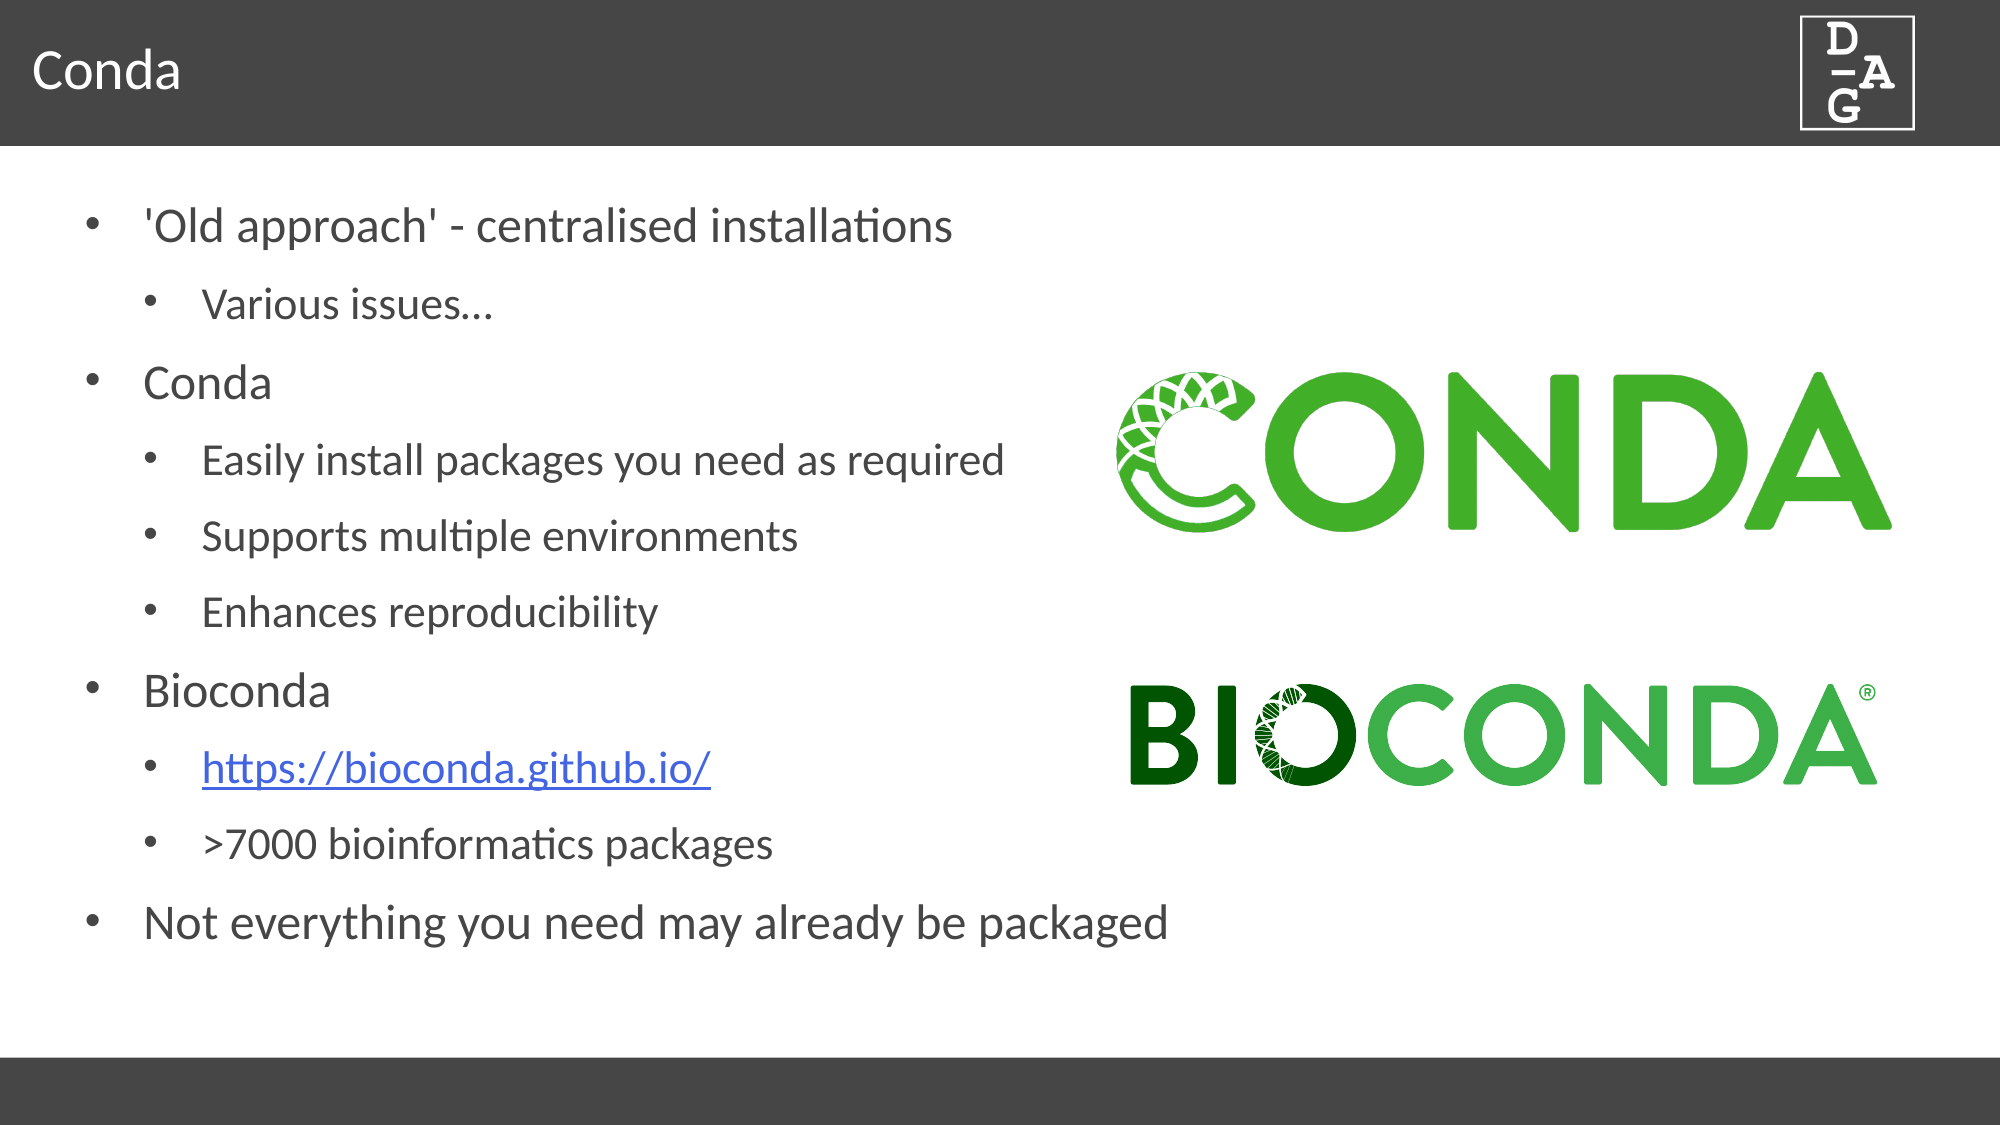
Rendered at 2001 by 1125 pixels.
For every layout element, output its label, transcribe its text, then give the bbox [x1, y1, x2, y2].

picture [1116, 670, 1892, 797]
list 'Old approach' - centralised installations Various issues… Conda Easily install packages you need as required Supports multiple environments Enhances reproducibility Bioconda https://bioconda.github.io/ >7000 bioinformatics packages Not everything you need may already be packaged [84, 185, 1916, 980]
picture [1116, 372, 1892, 533]
title Conda [32, 24, 1760, 122]
picture [1800, 15, 1916, 131]
